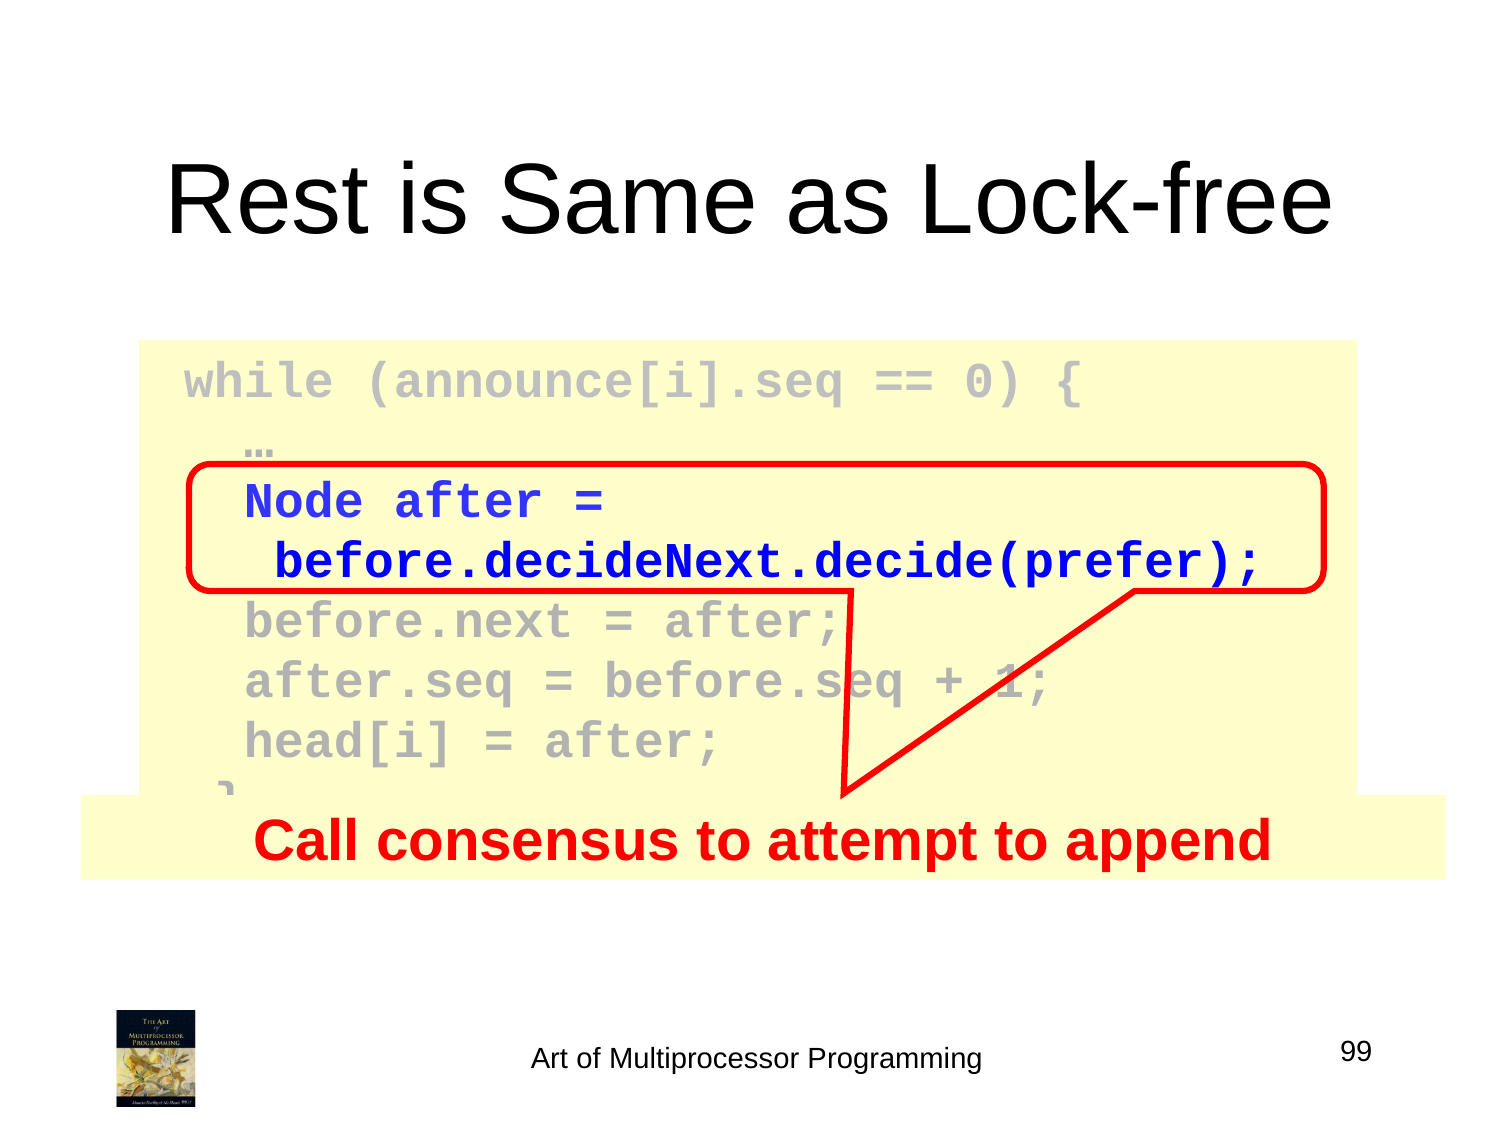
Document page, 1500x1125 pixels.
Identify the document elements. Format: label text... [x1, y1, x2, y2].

picture [107, 1010, 204, 1107]
text_box [188, 463, 1324, 794]
title Rest is Same as Lock-free [112, 99, 1388, 288]
text_box Call consensus to attempt to append [80, 795, 1446, 880]
slide_number 99 [1074, 1024, 1388, 1101]
text_box while (announce[i].seq == 0) { … Node after = before.decideNext.decide(prefer); before.next = after; after.seq = before.seq + 1; head[i] = after; } [139, 339, 1358, 795]
footer Art of Multiprocessor Programming [484, 1031, 1030, 1107]
